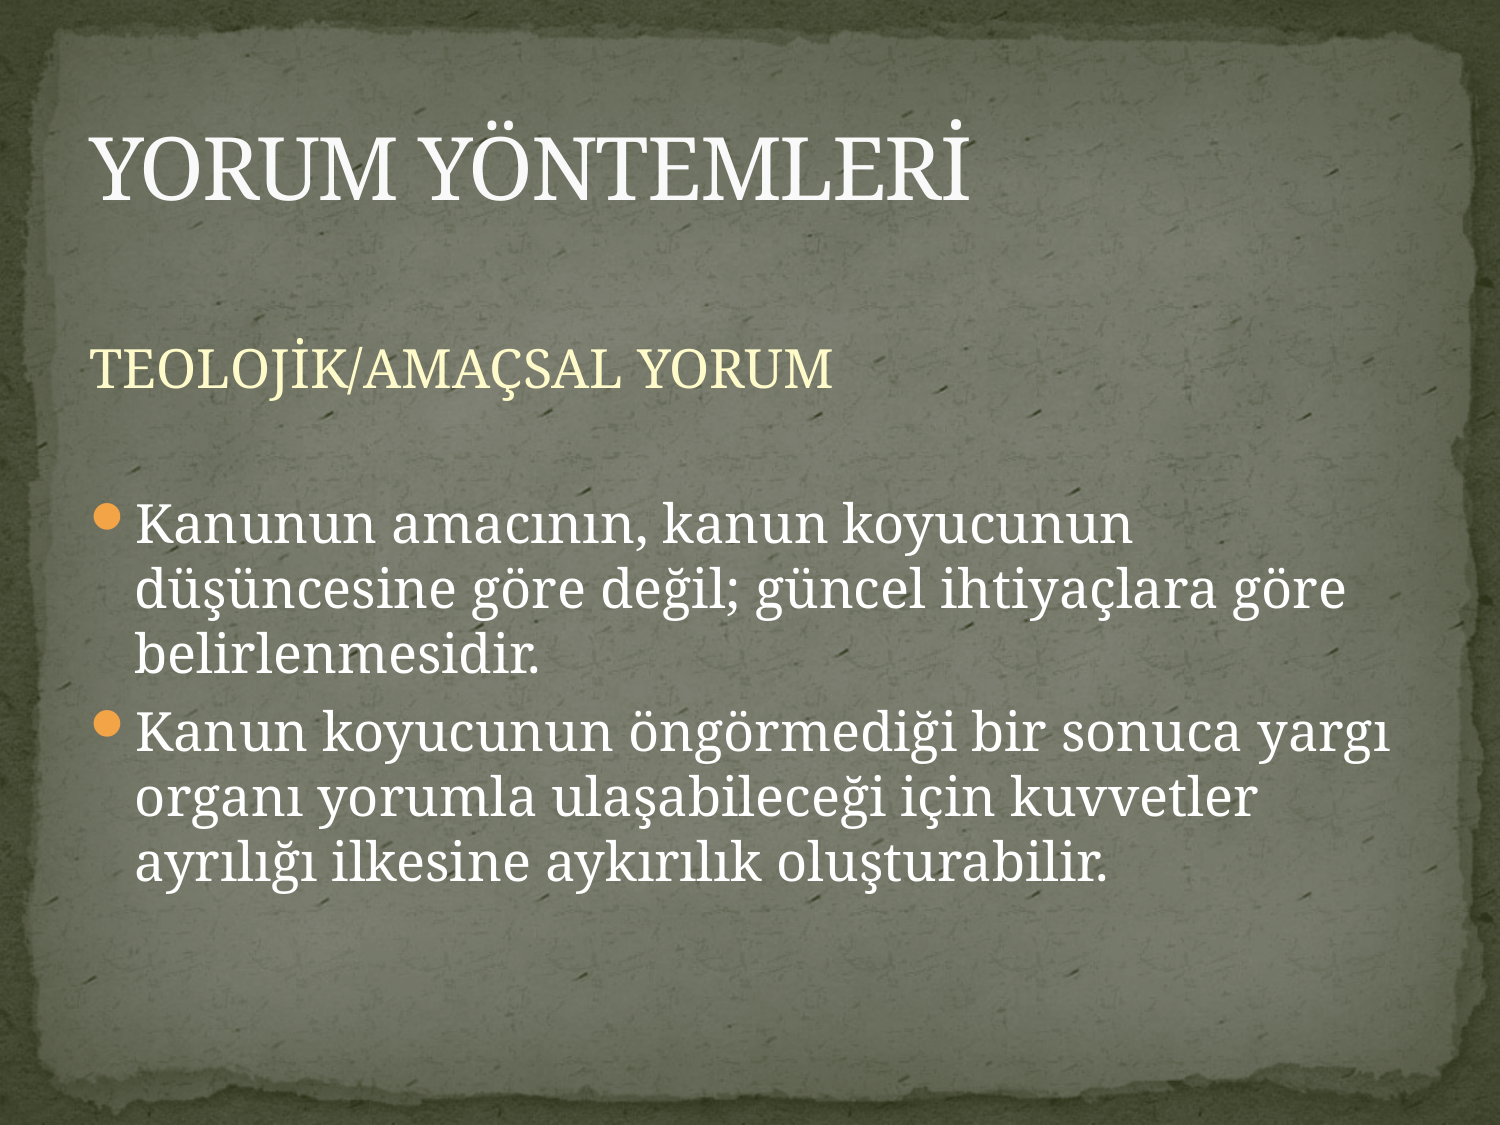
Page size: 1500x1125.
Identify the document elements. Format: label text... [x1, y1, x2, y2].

list TEOLOJİK/AMAÇSAL YORUM Kanunun amacının, kanun koyucunun düşüncesine göre değil; güncel ihtiyaçlara göre belirlenmesidir. Kanun koyucunun öngörmediği bir sonuca yargı organı yorumla ulaşabileceği için kuvvetler ayrılığı ilkesine aykırılık oluşturabilir. [75, 249, 1425, 1000]
title YORUM YÖNTEMLERİ [74, 24, 1425, 225]
